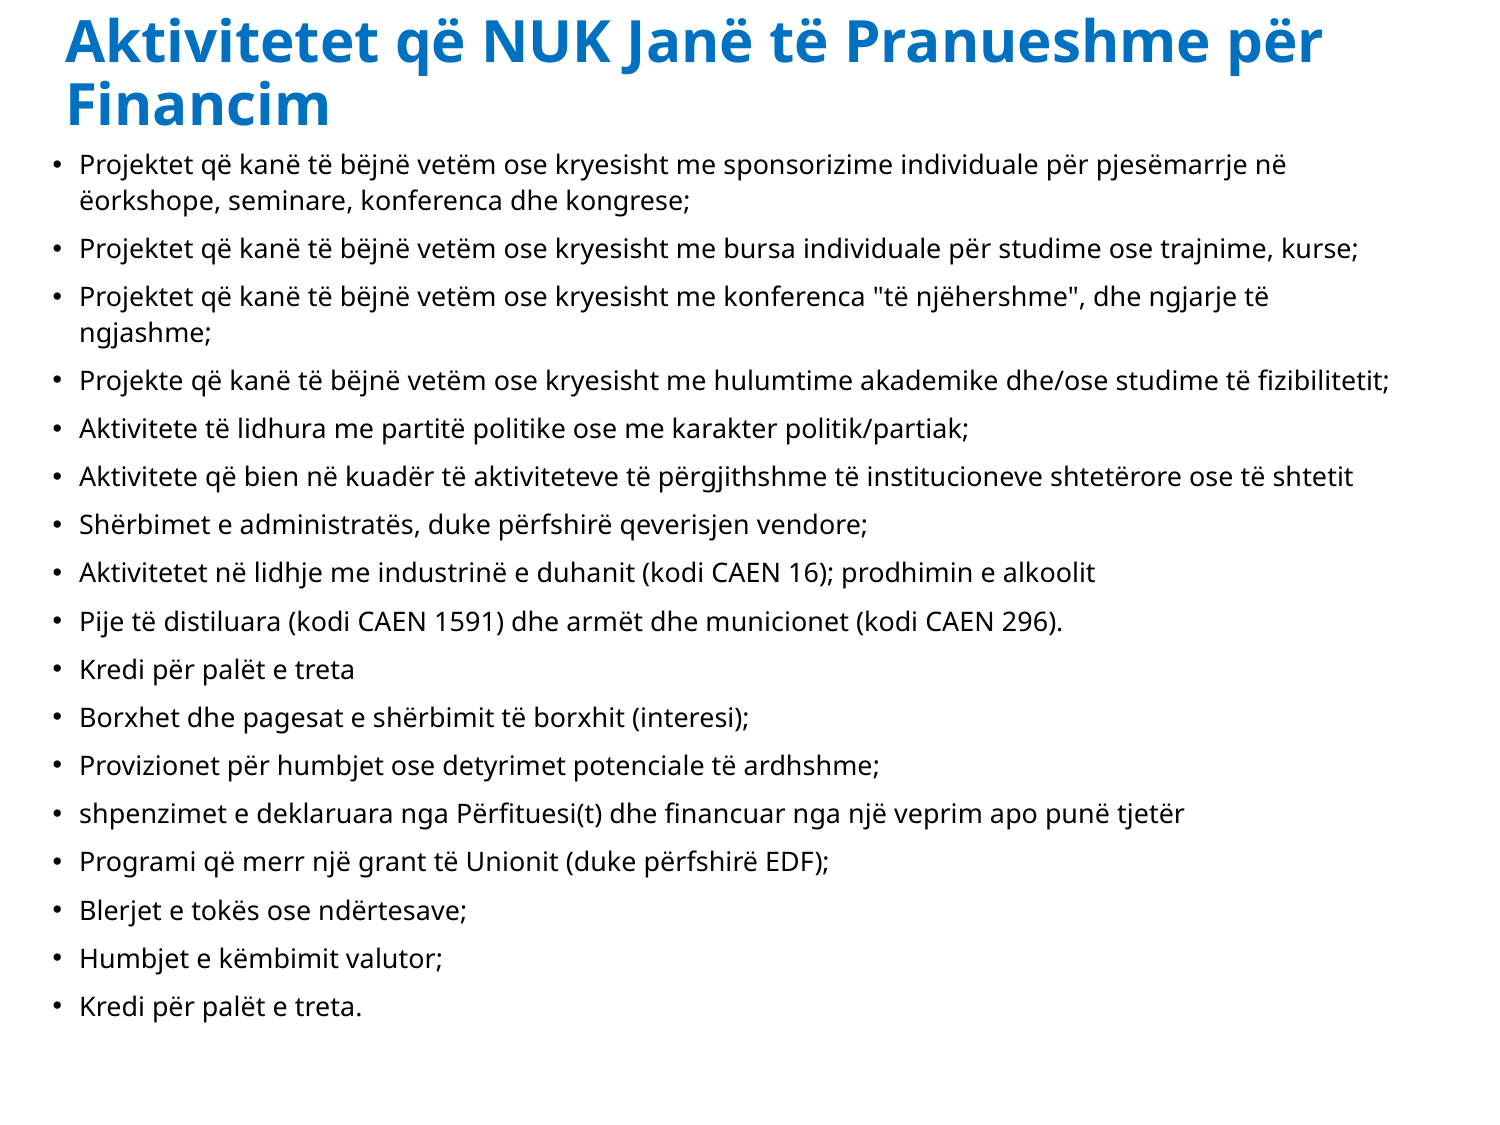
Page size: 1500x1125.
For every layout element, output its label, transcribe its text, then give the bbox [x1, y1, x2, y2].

list Projektet që kanë të bëjnë vetëm ose kryesisht me sponsorizime individuale për pjesëmarrje në ëorkshope, seminare, konferenca dhe kongrese; Projektet që kanë të bëjnë vetëm ose kryesisht me bursa individuale për studime ose trajnime, kurse; Projektet që kanë të bëjnë vetëm ose kryesisht me konferenca "të njëhershme", dhe ngjarje të ngjashme; Projekte që kanë të bëjnë vetëm ose kryesisht me hulumtime akademike dhe/ose studime të fizibilitetit; Aktivitete të lidhura me partitë politike ose me karakter politik/partiak; Aktivitete që bien në kuadër të aktiviteteve të përgjithshme të institucioneve shtetërore ose të shtetit Shërbimet e administratës, duke përfshirë qeverisjen vendore; Aktivitetet në lidhje me industrinë e duhanit (kodi CAEN 16); prodhimin e alkoolit Pije të distiluara (kodi CAEN 1591) dhe armët dhe municionet (kodi CAEN 296). Kredi për palët e treta Borxhet dhe pagesat e shërbimit të borxhit (interesi); Provizionet për humbjet ose detyrimet potenciale të ardhshme; shpenzimet e deklaruara nga Përfituesi(t) dhe financuar nga një veprim apo punë tjetër Programi që merr një grant të Unionit (duke përfshirë EDF); Blerjet e tokës ose ndërtesave; Humbjet e këmbimit valutor; Kredi për palët e treta. [37, 137, 1413, 1050]
title Aktivitetet që NUK Janë të Pranueshme për Financim [50, 12, 1400, 137]
